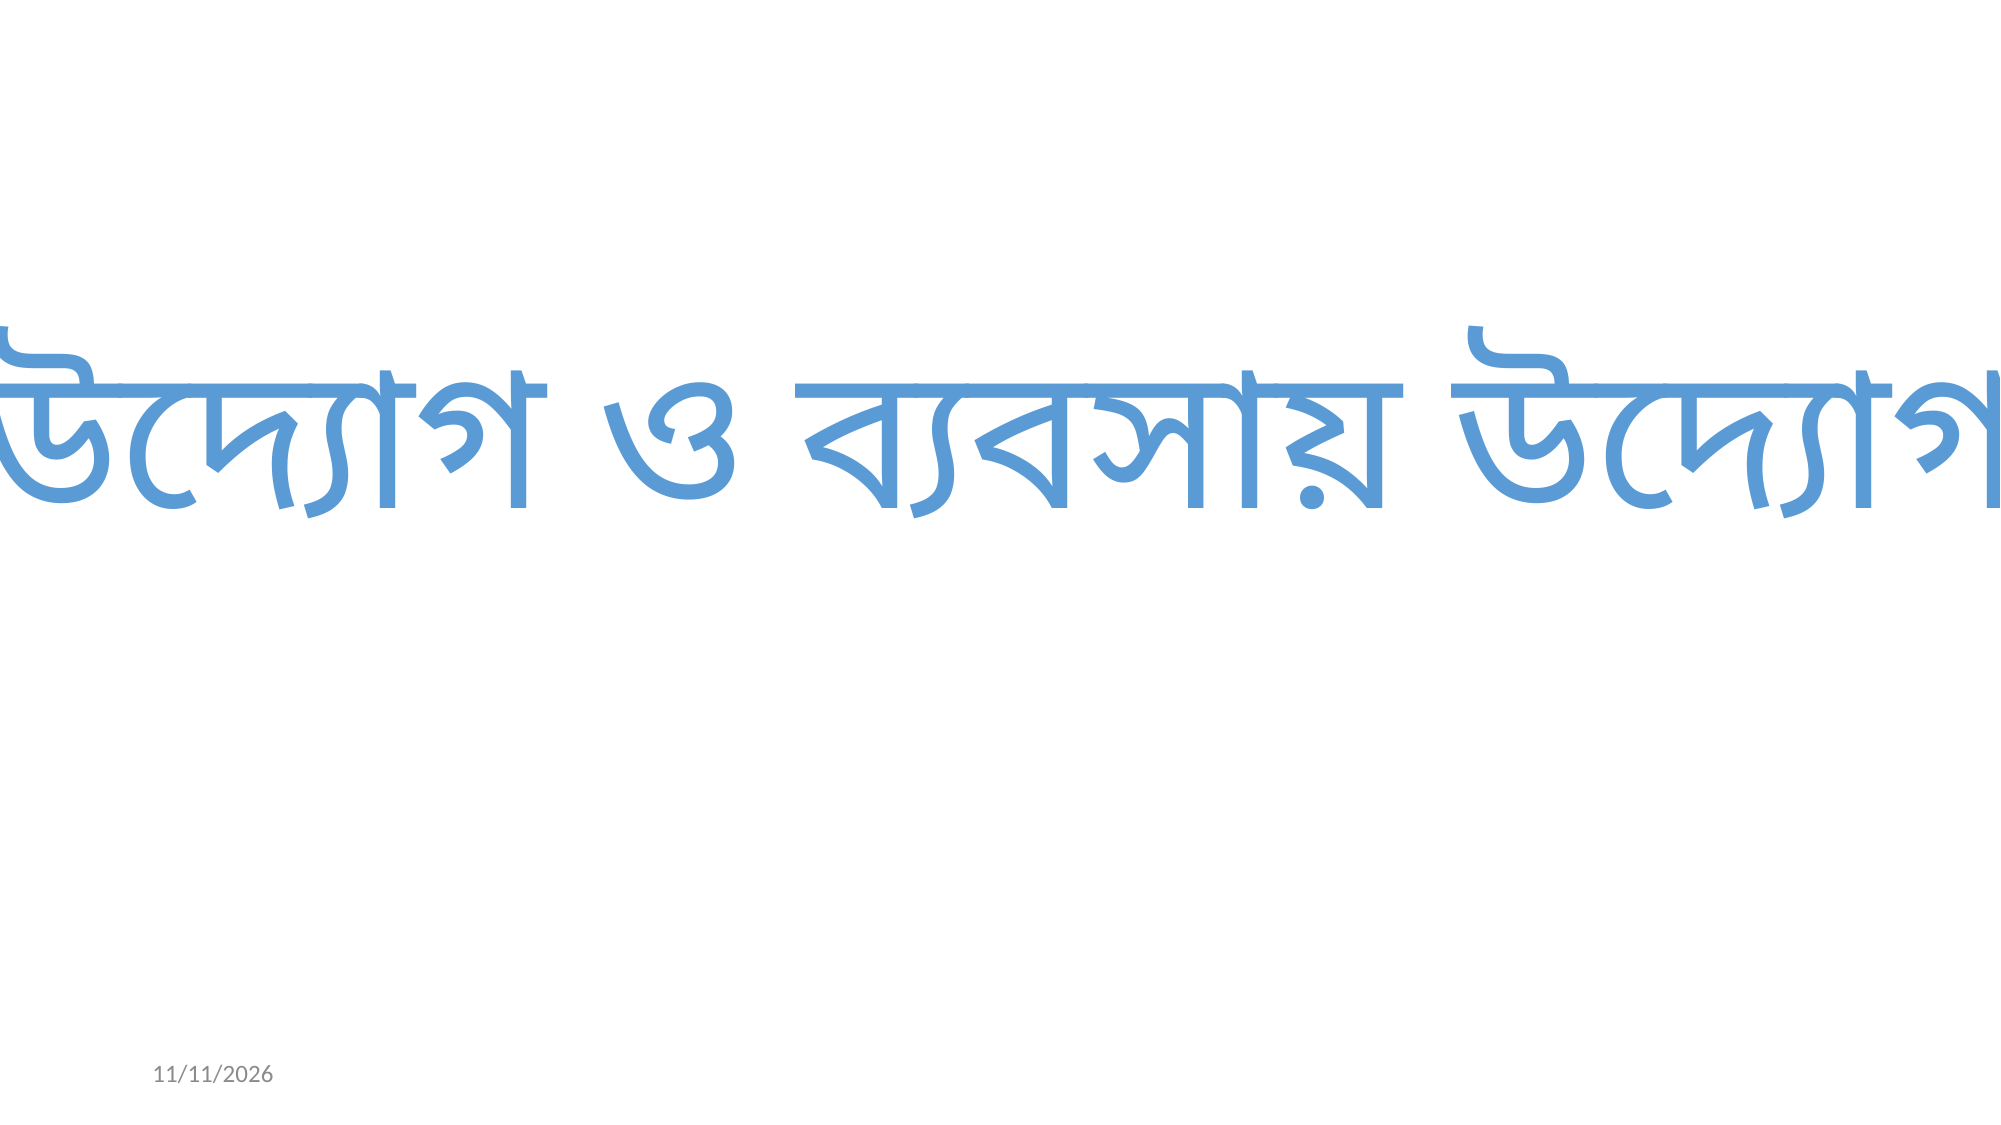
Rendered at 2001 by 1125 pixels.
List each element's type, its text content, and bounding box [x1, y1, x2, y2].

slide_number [137, 1042, 588, 1103]
text_box উদ্যোগ ও ব্যবসায় উদ্যোগ [0, 301, 2000, 557]
